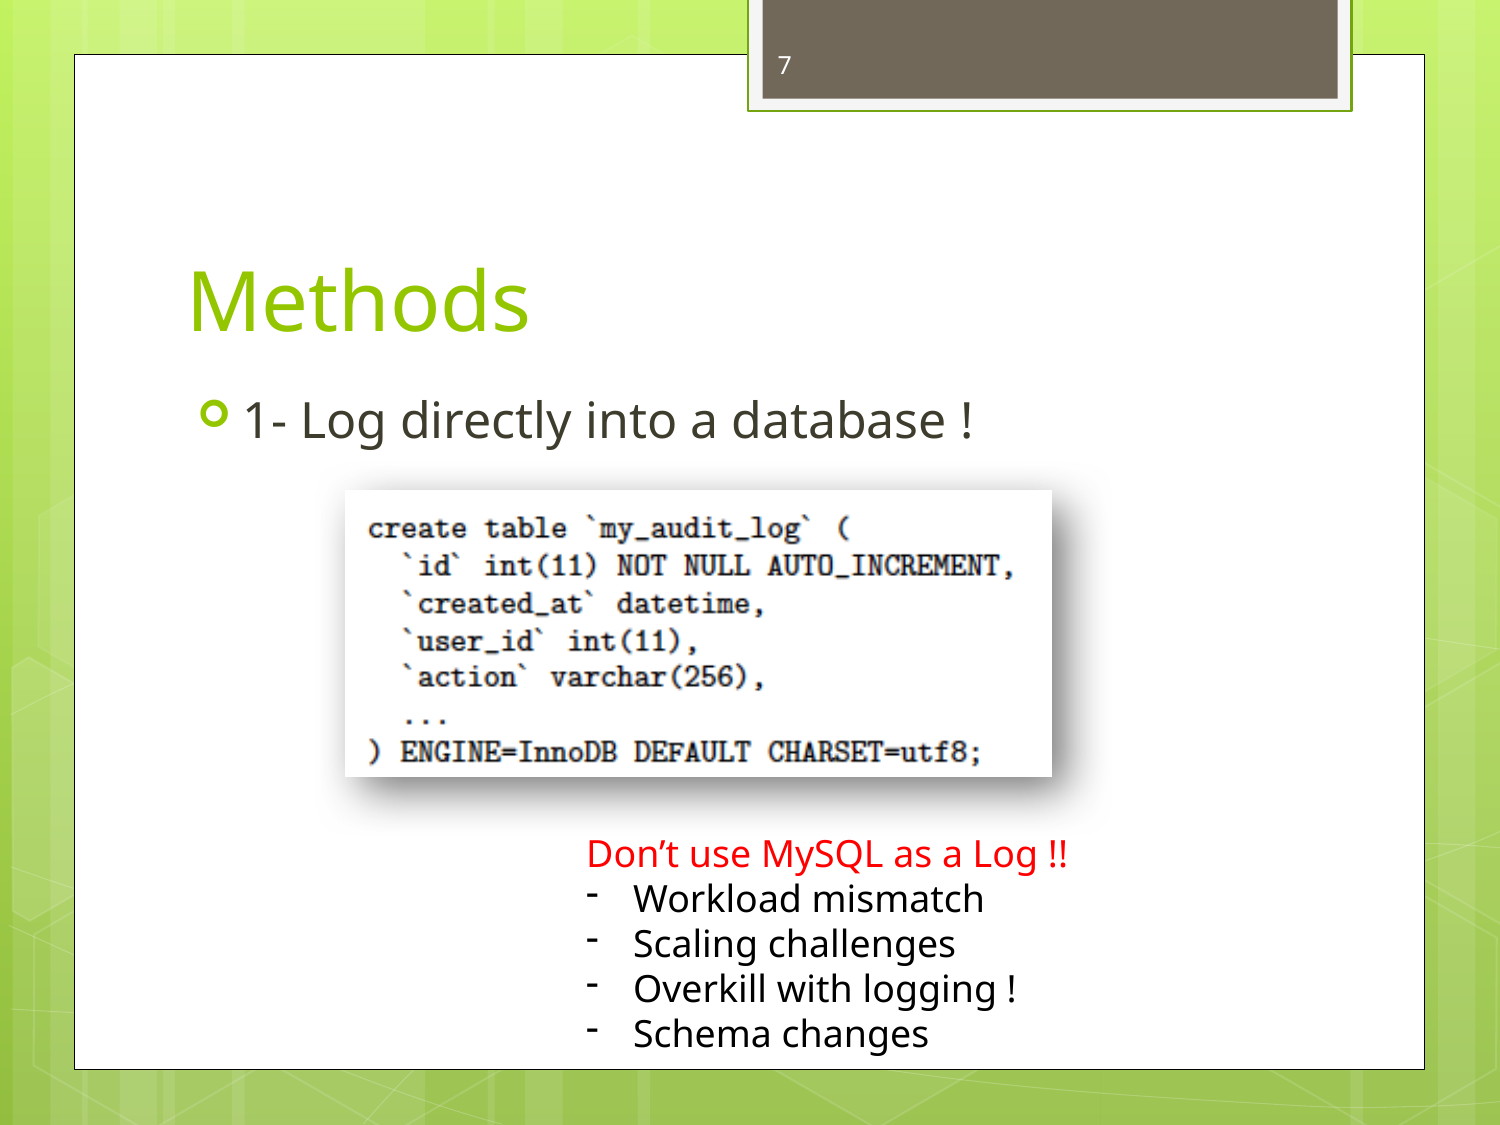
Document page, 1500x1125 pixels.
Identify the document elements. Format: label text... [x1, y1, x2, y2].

text_box Don’t use MySQL as a Log !! Workload mismatch Scaling challenges Overkill with logging ! Schema changes [571, 822, 1208, 1063]
picture [344, 490, 1052, 777]
list 1- Log directly into a database ! [171, 381, 1283, 957]
slide_number 7 [762, 36, 982, 97]
title Methods [171, 168, 1324, 357]
